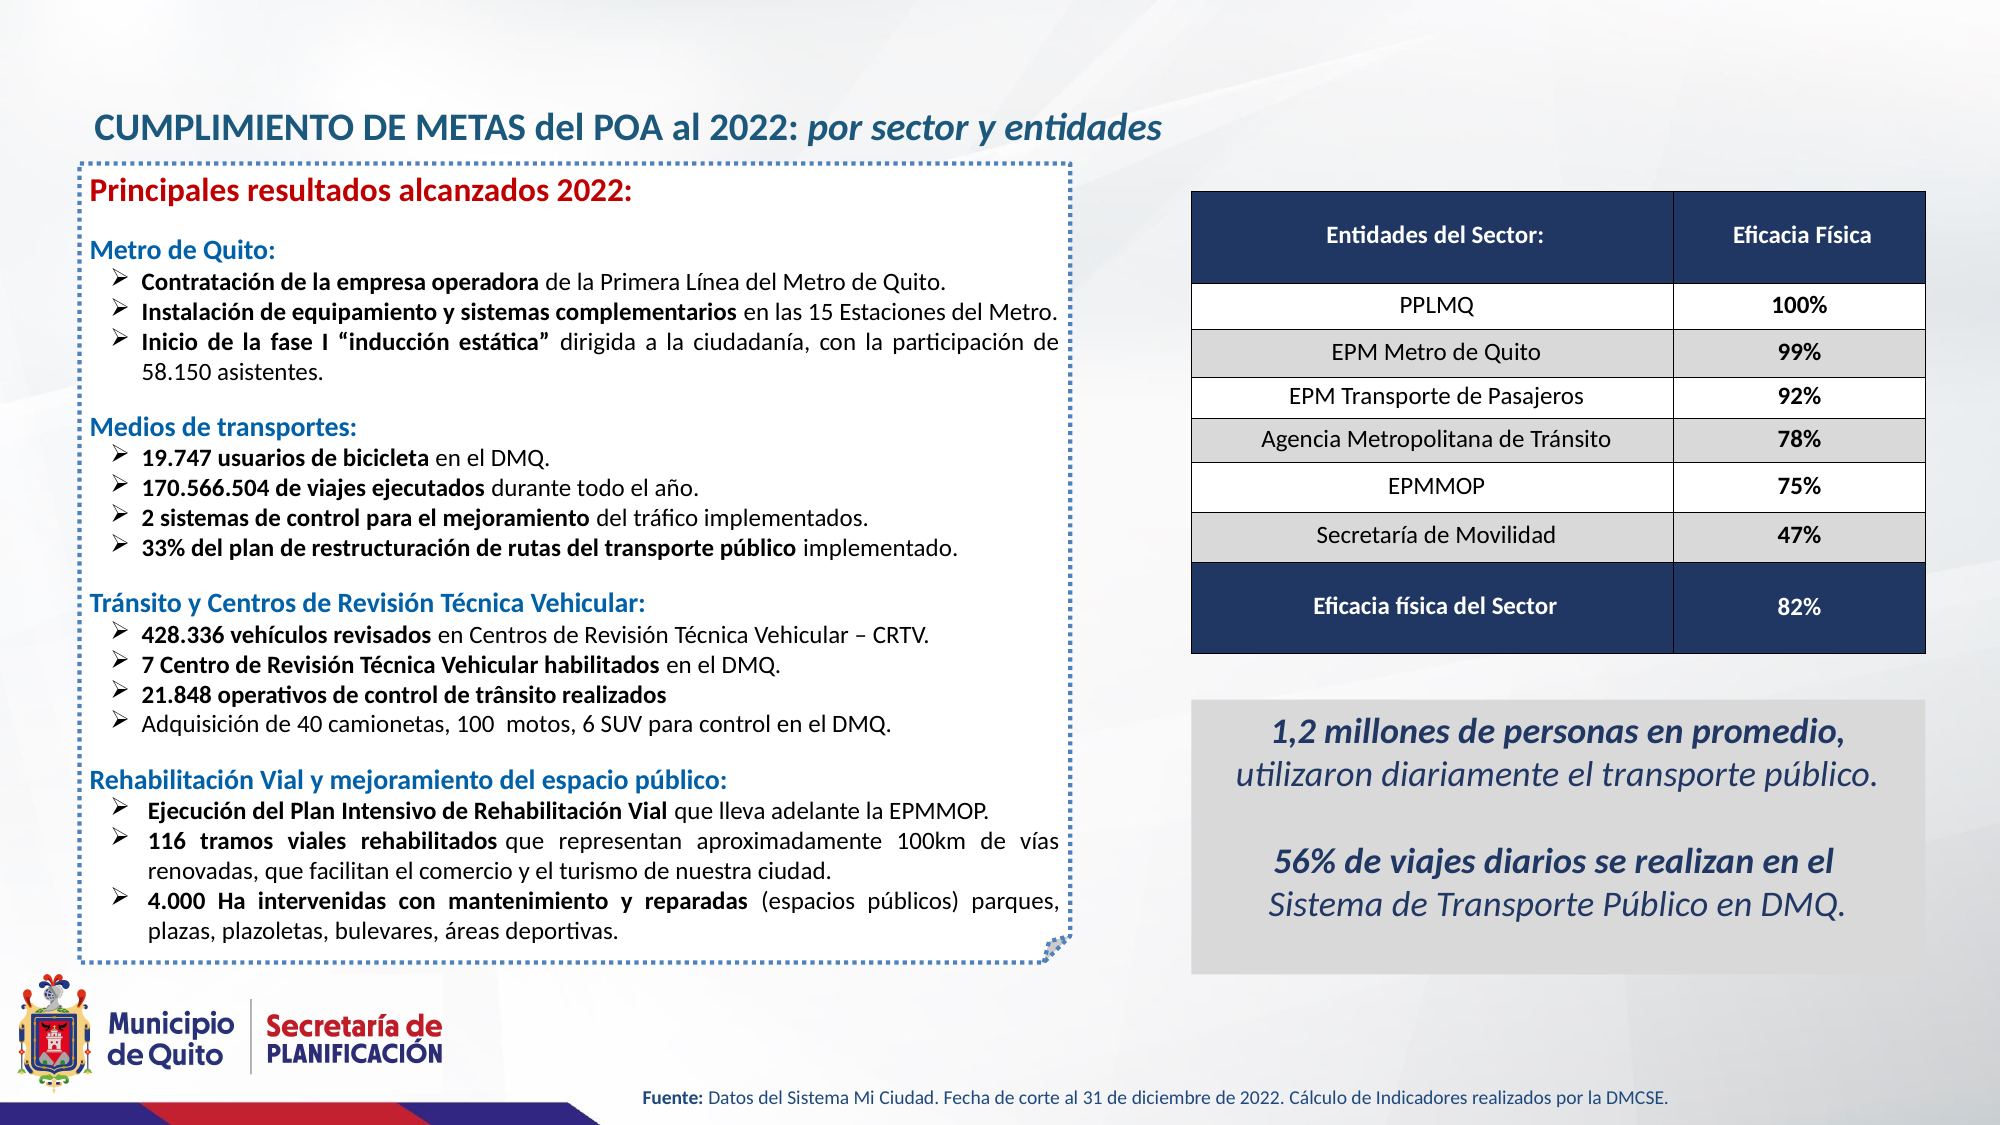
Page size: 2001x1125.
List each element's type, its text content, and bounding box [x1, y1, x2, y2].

picture [0, 0, 2000, 1125]
table_cell EPM Metro de Quito [1192, 330, 1673, 377]
table_cell Eficacia física del Sector [1192, 563, 1673, 653]
text_box 1,2 millones de personas en promedio, utilizaron diariamente el transporte público. 56% de viajes diarios se realizan en el Sistema de Transporte Público en DMQ. [1191, 699, 1926, 975]
table_cell Agencia Metropolitana de Tránsito [1192, 419, 1673, 462]
table_cell EPMMOP [1192, 463, 1673, 512]
table_cell 75% [1674, 463, 1925, 512]
table_header Entidades del Sector: [1192, 192, 1673, 283]
table_header Eficacia Física [1674, 192, 1925, 283]
table_cell 99% [1674, 330, 1925, 377]
table_cell 100% [1674, 284, 1925, 329]
table_cell 47% [1674, 513, 1925, 562]
table_cell Secretaría de Movilidad [1192, 513, 1673, 562]
text_box Principales resultados alcanzados 2022: Metro de Quito: Contratación de la empresa operadora de la Primera Línea del Metro de Quito. Instalación de equipamiento y sistemas complementarios en las 15 Estaciones del Metro. Inicio de la fase I “inducción estática” dirigida a la ciudadanía, con la participación de 58.150 asistentes. Medios de transportes: 19.747 usuarios de bicicleta en el DMQ. 170.566.504 de viajes ejecutados durante todo el año. 2 sistemas de control para el mejoramiento del tráfico implementados. 33% del plan de restructuración de rutas del transporte público implementado. Tránsito y Centros de Revisión Técnica Vehicular: 428.336 vehículos revisados en Centros de Revisión Técnica Vehicular – CRTV. 7 Centro de Revisión Técnica Vehicular habilitados en el DMQ. 21.848 operativos de control de trânsito realizados Adquisición de 40 camionetas, 100 motos, 6 SUV para control en el DMQ. Rehabilitación Vial y mejoramiento del espacio público: Ejecución del Plan Intensivo de Rehabilitación Vial que lleva adelante la EPMMOP. 116 tramos viales rehabilitados que representan aproximadamente 100km de vías renovadas, que facilitan el comercio y el turismo de nuestra ciudad. 4.000 Ha intervenidas con mantenimiento y reparadas (espacios públicos) parques, plazas, plazoletas, bulevares, áreas deportivas. [77, 161, 1073, 965]
table_cell 92% [1674, 378, 1925, 418]
text_box CUMPLIMIENTO DE METAS del POA al 2022: por sector y entidades [79, 94, 1999, 156]
table_cell EPM Transporte de Pasajeros [1192, 378, 1673, 418]
table_cell 78% [1674, 419, 1925, 462]
text_box Fuente: Datos del Sistema Mi Ciudad. Fecha de corte al 31 de diciembre de 2022. Cálculo de Indicadores realizados por la DMCSE. [623, 1078, 1948, 1117]
table_cell PPLMQ [1192, 284, 1673, 329]
table_cell 82% [1674, 563, 1925, 653]
